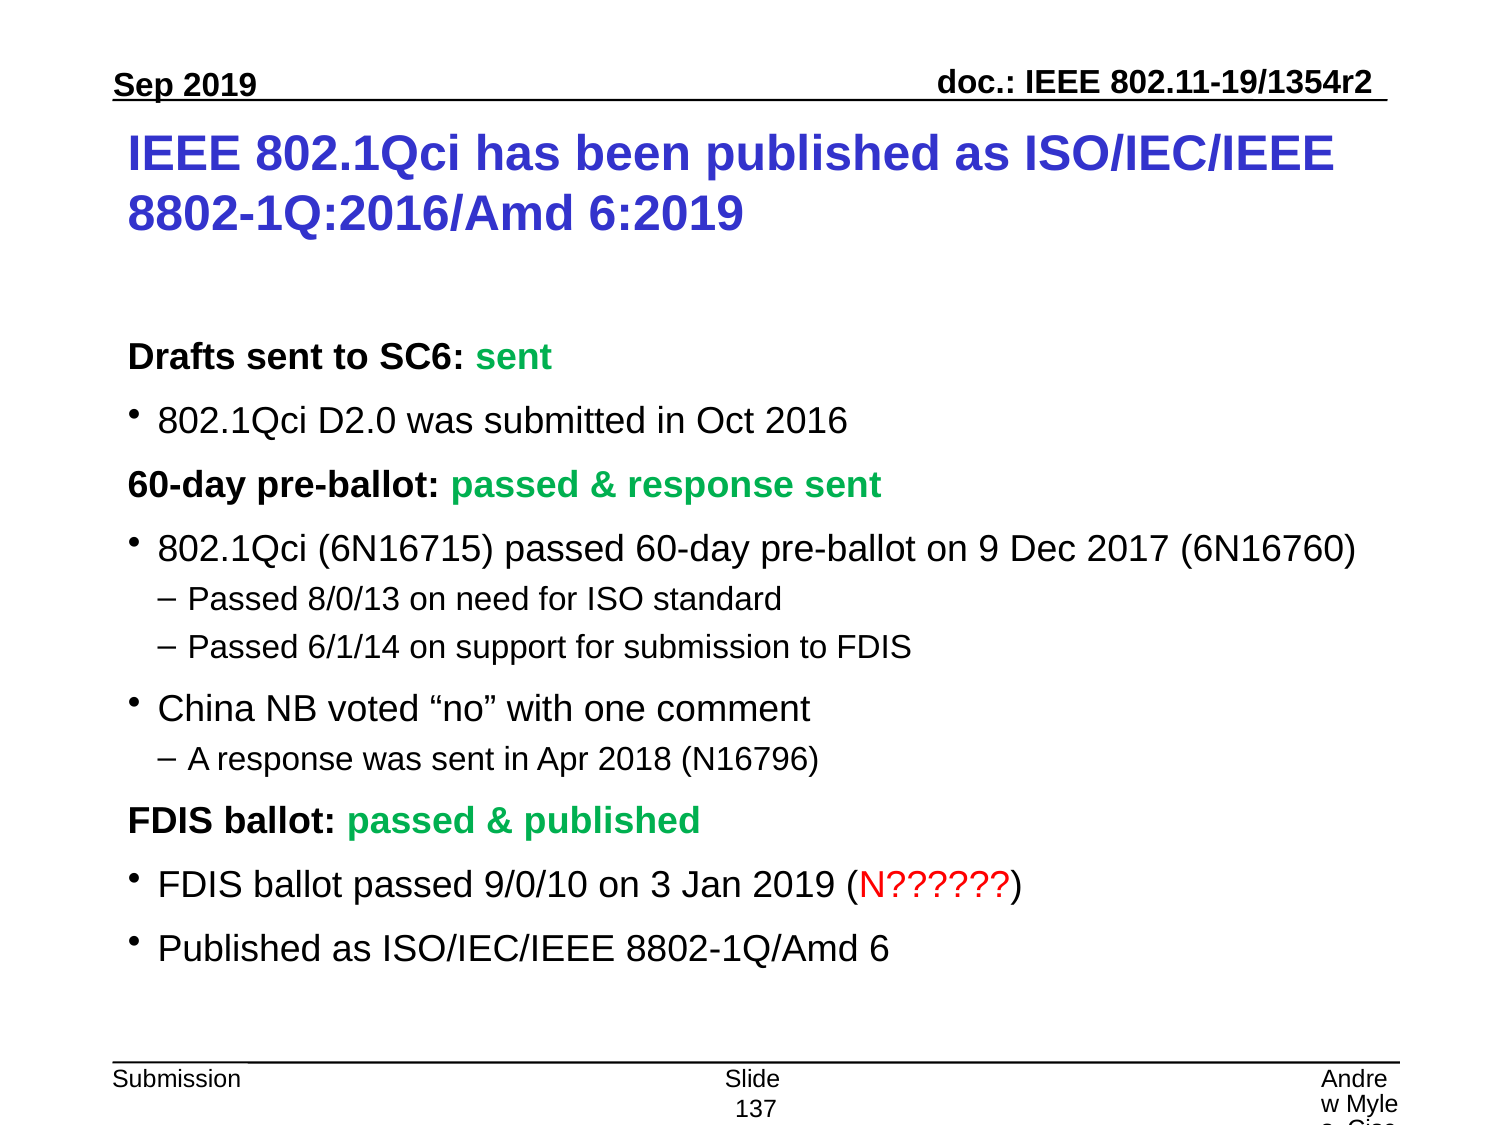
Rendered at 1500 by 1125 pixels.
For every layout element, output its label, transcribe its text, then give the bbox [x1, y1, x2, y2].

list Drafts sent to SC6: sent 802.1Qci D2.0 was submitted in Oct 2016 60-day pre-ballot: passed & response sent 802.1Qci (6N16715) passed 60-day pre-ballot on 9 Dec 2017 (6N16760) Passed 8/0/13 on need for ISO standard Passed 6/1/14 on support for submission to FDIS China NB voted “no” with one comment A response was sent in Apr 2018 (N16796) FDIS ballot: passed & published FDIS ballot passed 9/0/10 on 3 Jan 2019 (N??????) Published as ISO/IEC/IEEE 8802-1Q/Amd 6 [112, 324, 1388, 1000]
slide_number Slide 137 [709, 1061, 803, 1093]
footer Andrew Myles, Cisco [1320, 1061, 1402, 1093]
title IEEE 802.1Qci has been published as ISO/IEC/IEEE 8802-1Q:2016/Amd 6:2019 [112, 112, 1388, 288]
